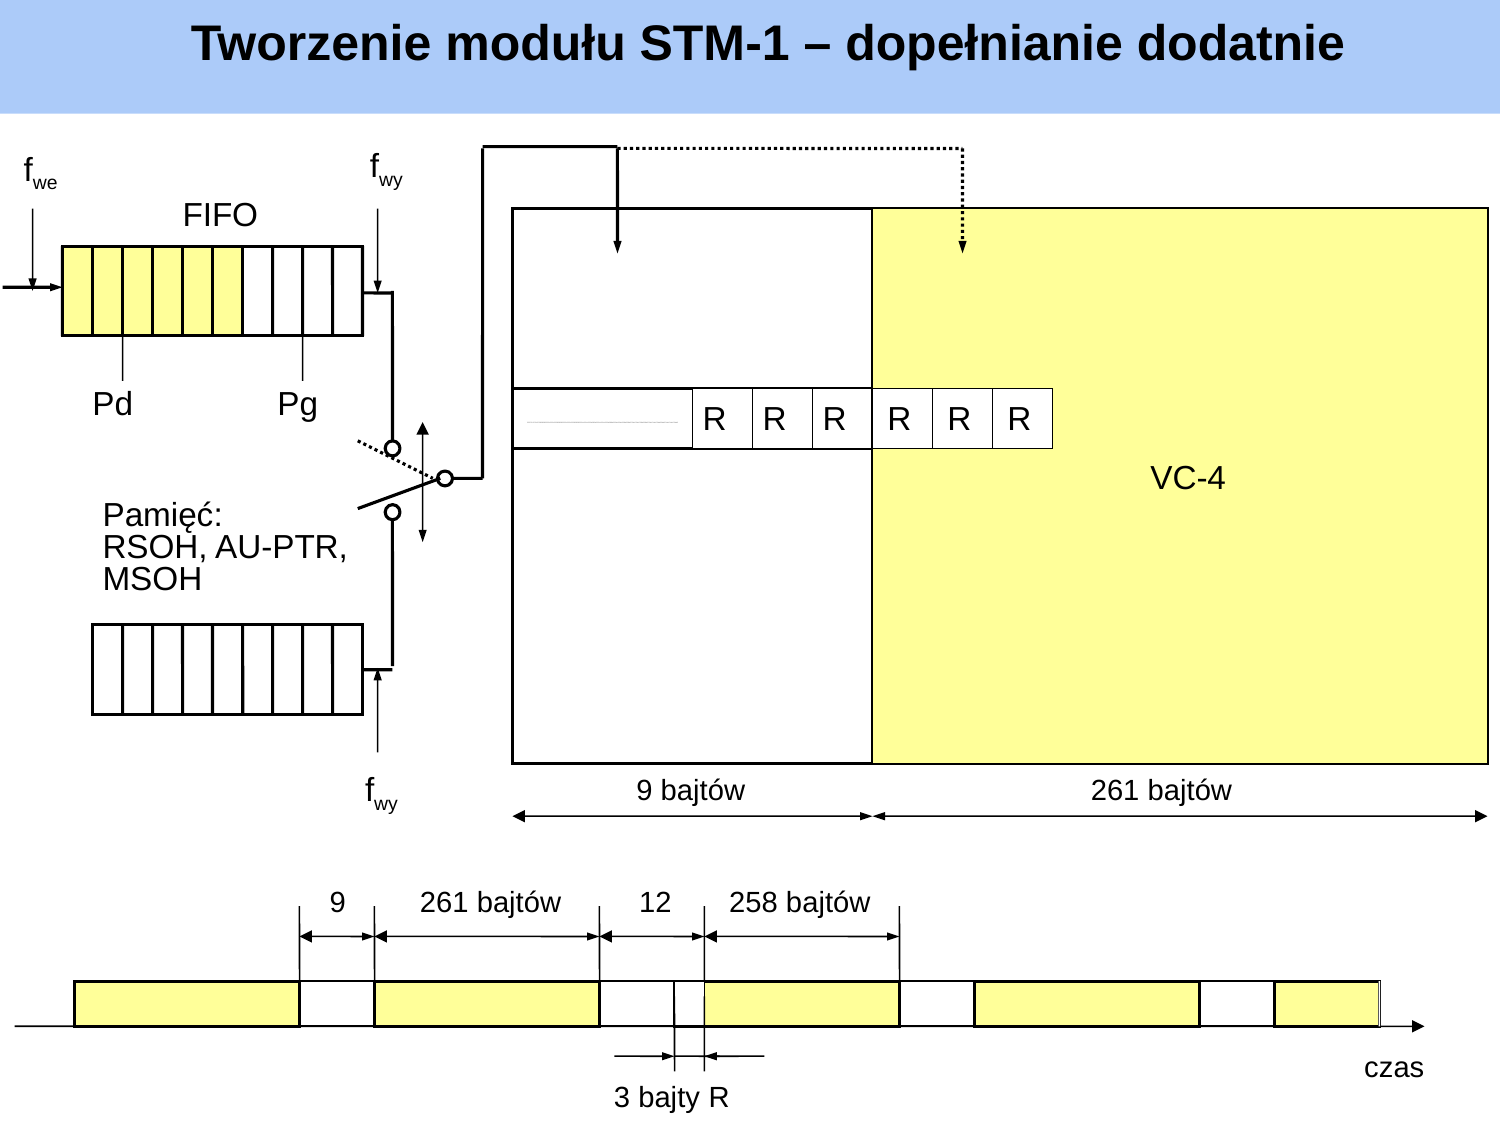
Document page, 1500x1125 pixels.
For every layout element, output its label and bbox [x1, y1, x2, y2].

text_box [0, 113, 1500, 1125]
text_box [190, 10, 1347, 71]
